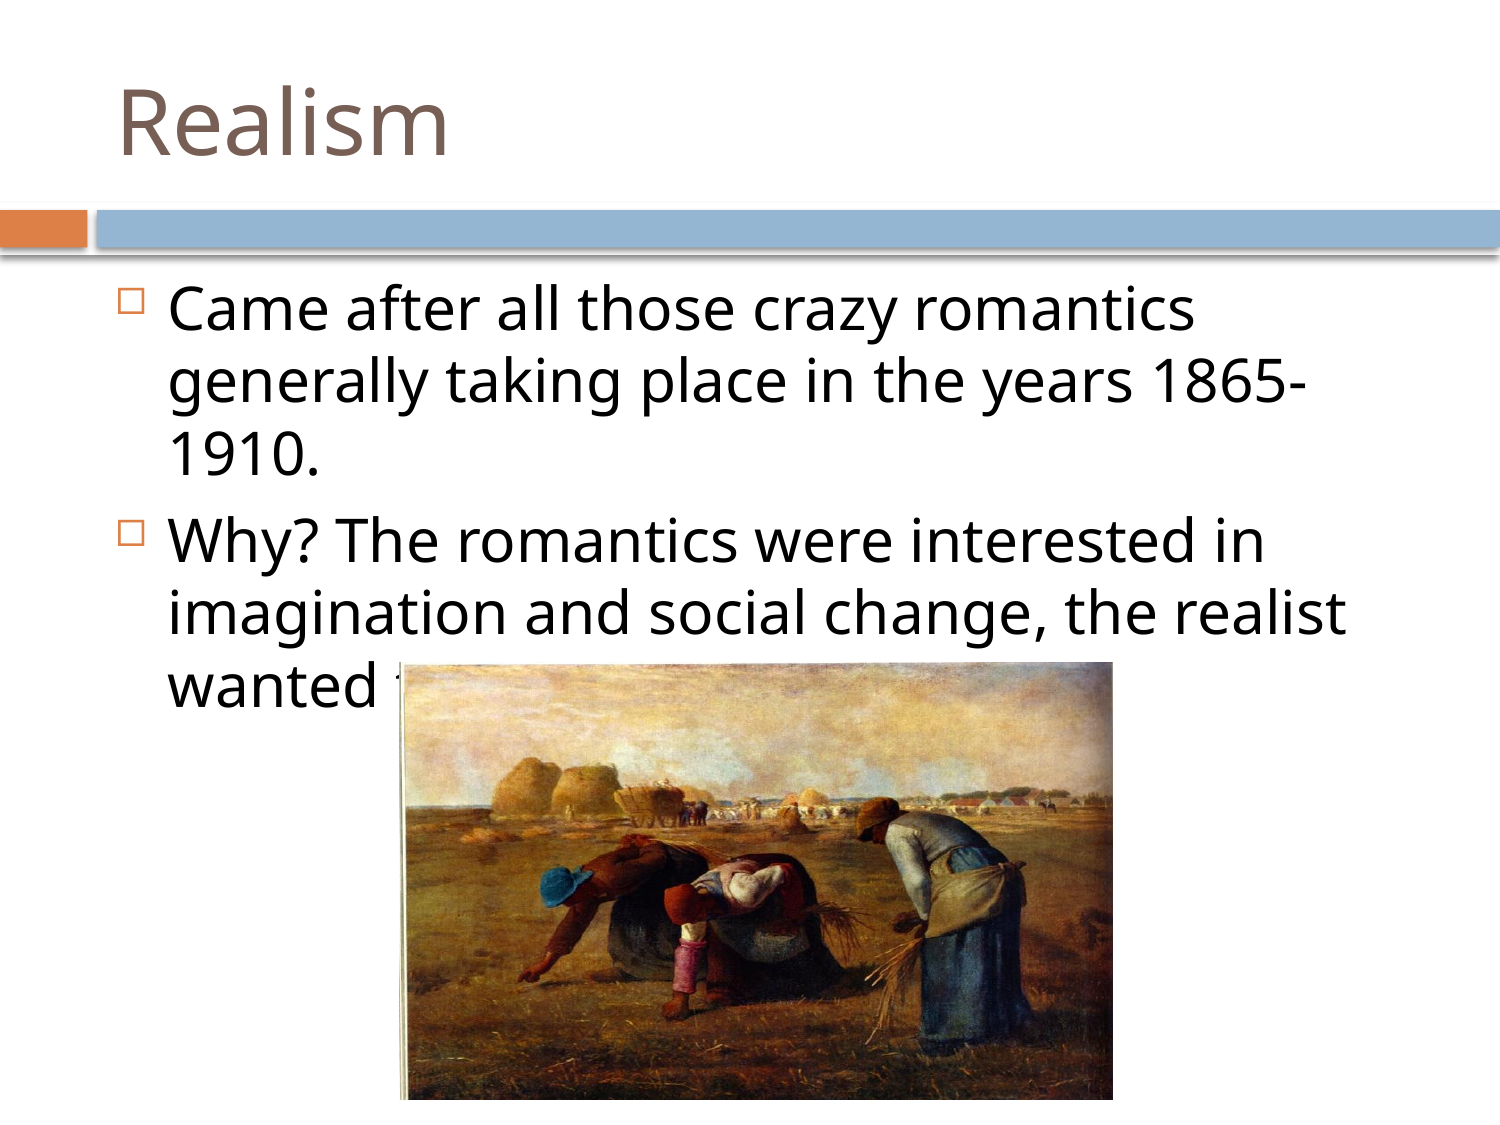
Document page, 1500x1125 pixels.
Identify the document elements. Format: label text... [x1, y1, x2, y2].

picture [399, 662, 1113, 1101]
title Realism [100, 37, 1438, 200]
list Came after all those crazy romantics generally taking place in the years 1865-1910. Why? The romantics were interested in imagination and social change, the realist wanted to KEEP IT REAL! [100, 262, 1438, 1000]
